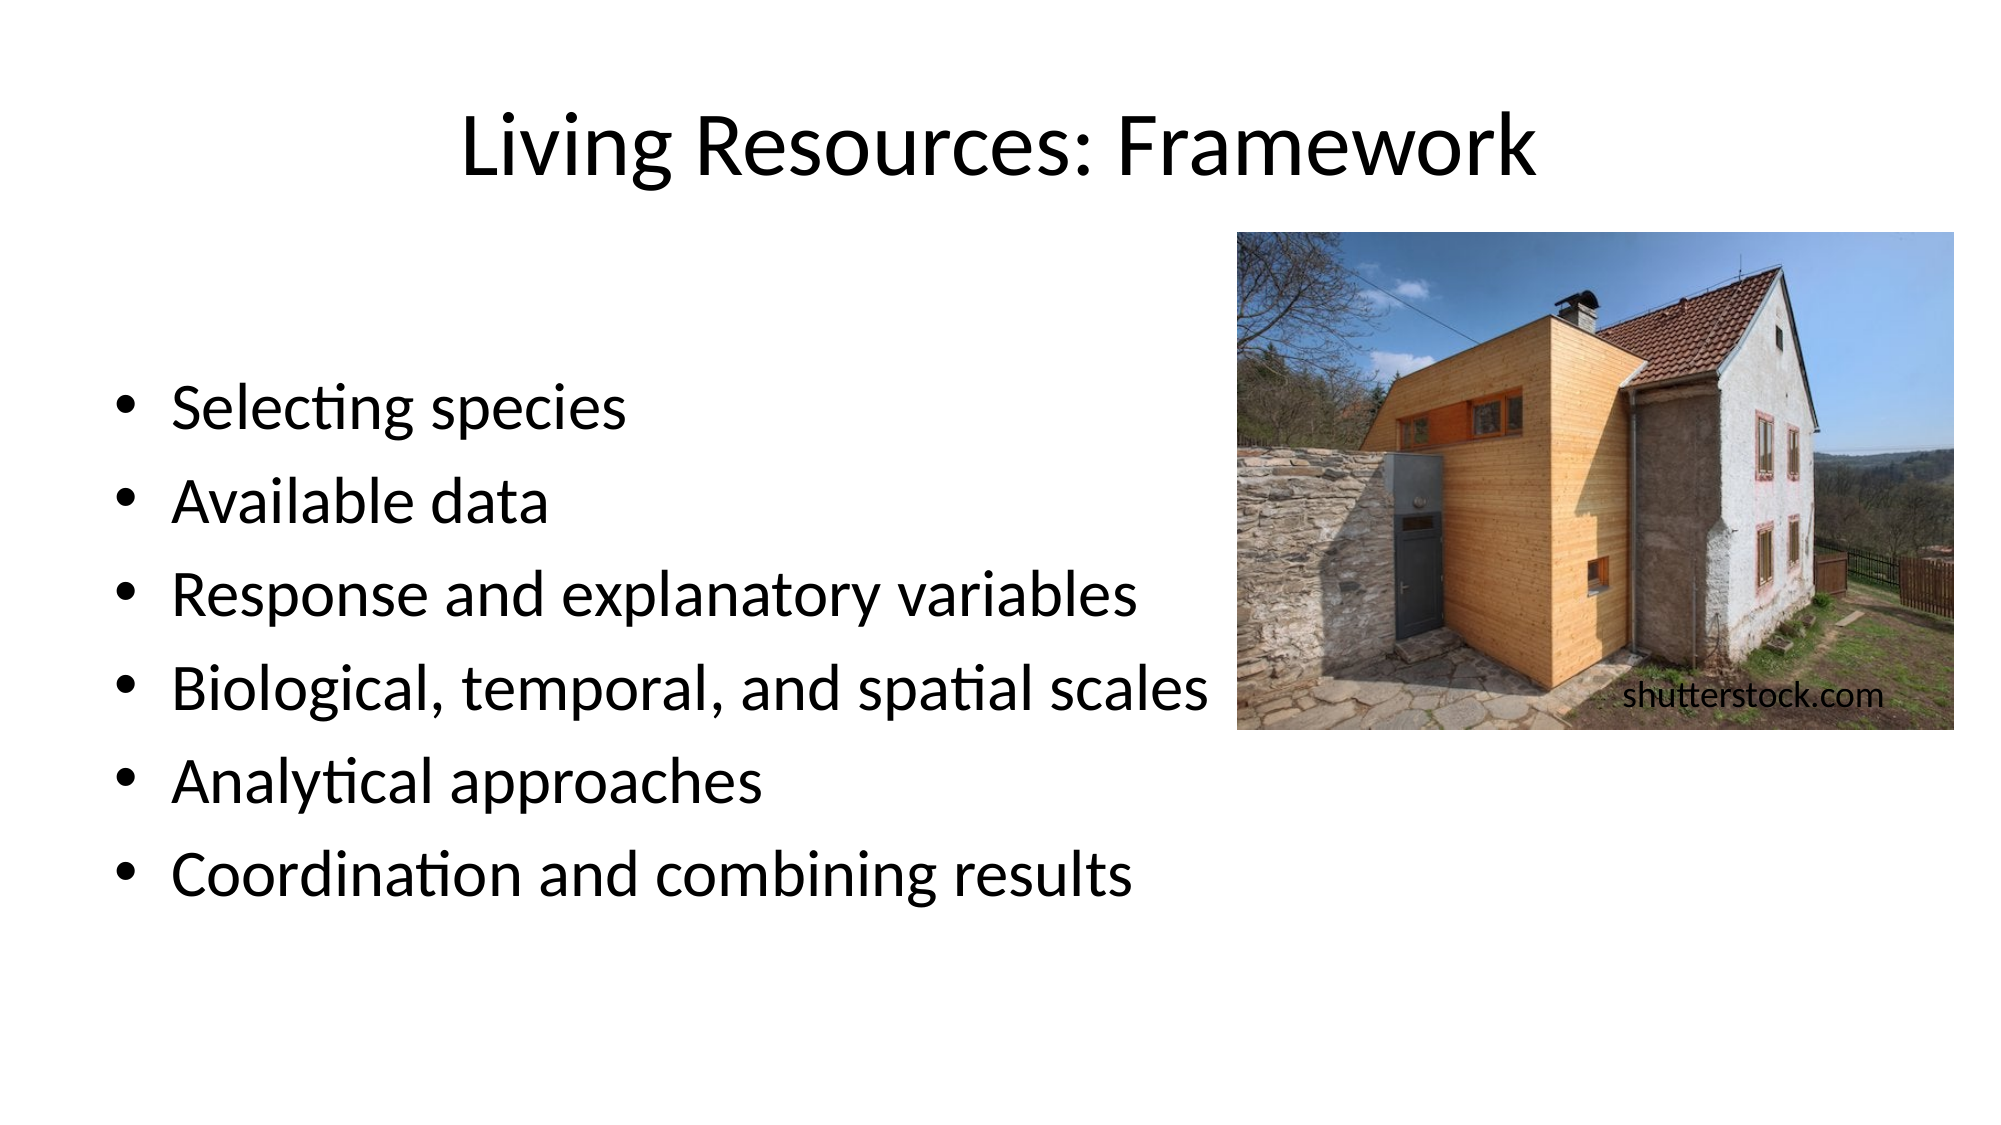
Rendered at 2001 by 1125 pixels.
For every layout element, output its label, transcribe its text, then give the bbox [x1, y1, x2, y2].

picture [1237, 232, 1954, 730]
title Living Resources: Framework [99, 45, 1900, 233]
list Selecting species Available data Response and explanatory variables Biological, temporal, and spatial scales Analytical approaches Coordination and combining results [99, 262, 1900, 1005]
